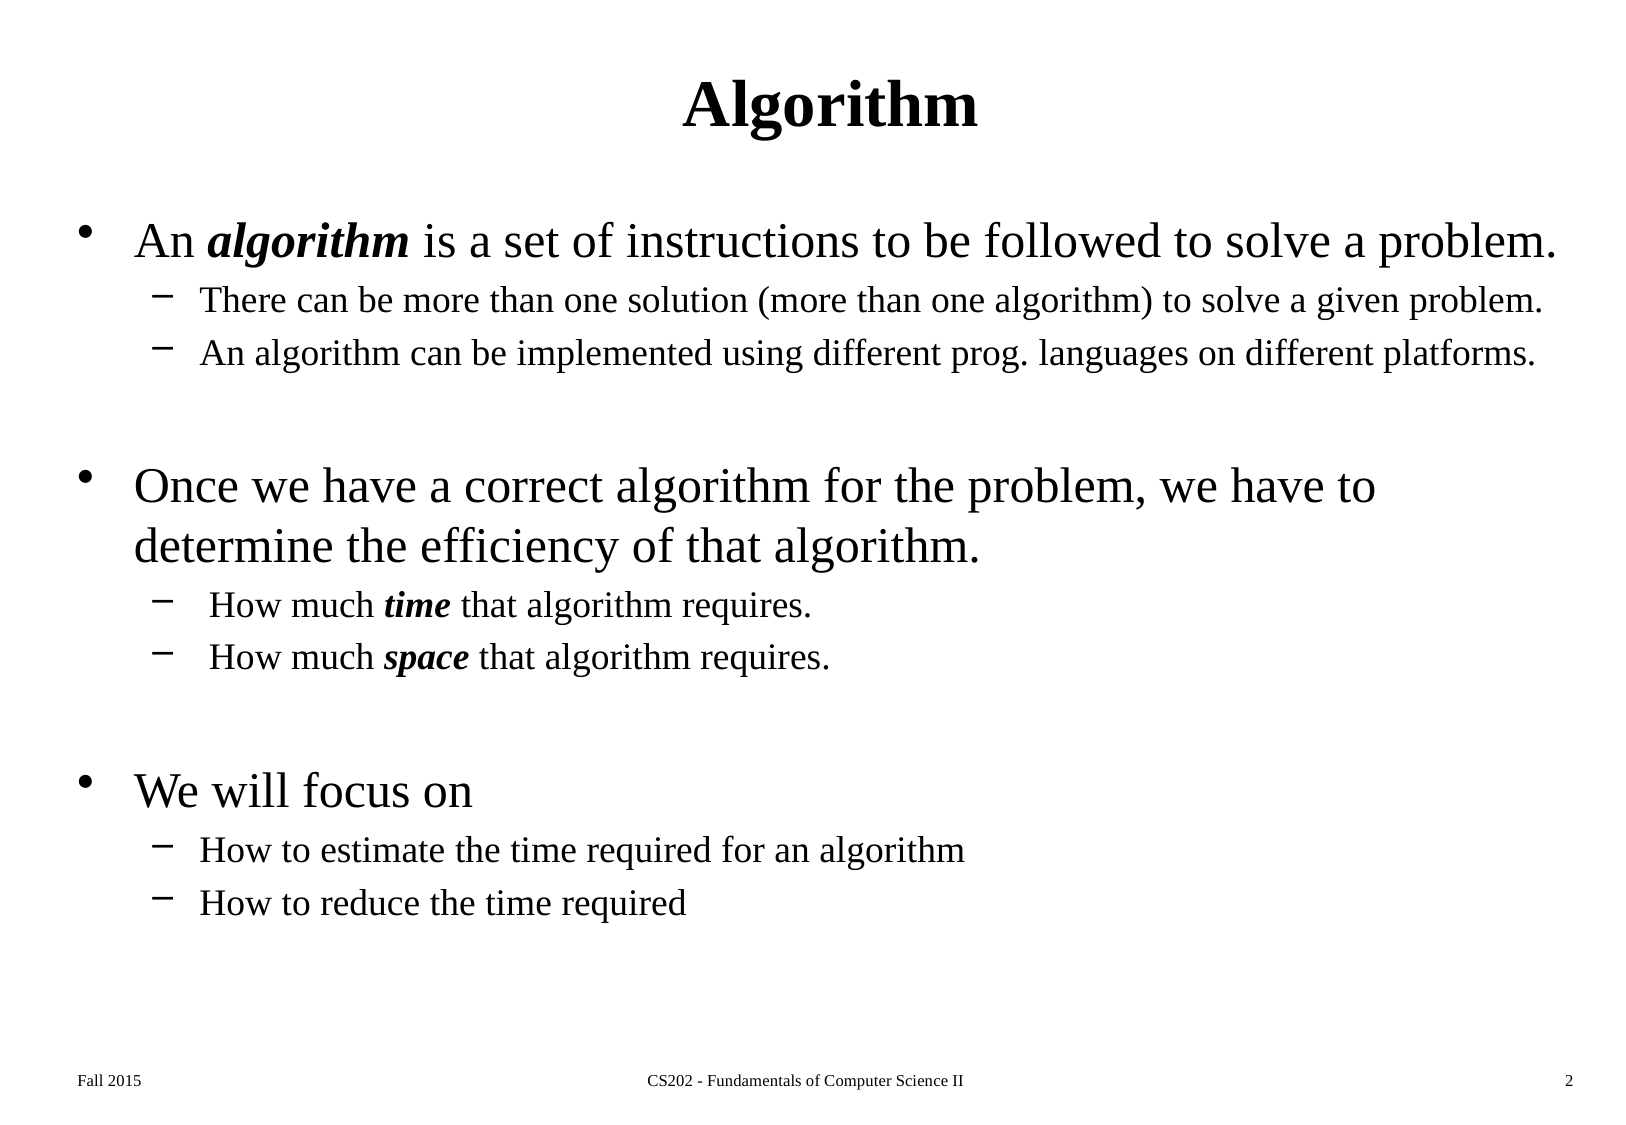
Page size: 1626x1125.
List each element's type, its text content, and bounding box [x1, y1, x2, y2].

list An algorithm is a set of instructions to be followed to solve a problem. There can be more than one solution (more than one algorithm) to solve a given problem. An algorithm can be implemented using different prog. languages on different platforms. Once we have a correct algorithm for the problem, we have to determine the efficiency of that algorithm. How much time that algorithm requires. How much space that algorithm requires. We will focus on How to estimate the time required for an algorithm How to reduce the time required [62, 200, 1588, 1038]
footer CS202 - Fundamentals of Computer Science II [500, 1062, 1111, 1101]
title Algorithm [62, 24, 1600, 175]
slide_number Fall 2015 [62, 1062, 402, 1101]
slide_number 2 [1249, 1062, 1589, 1101]
